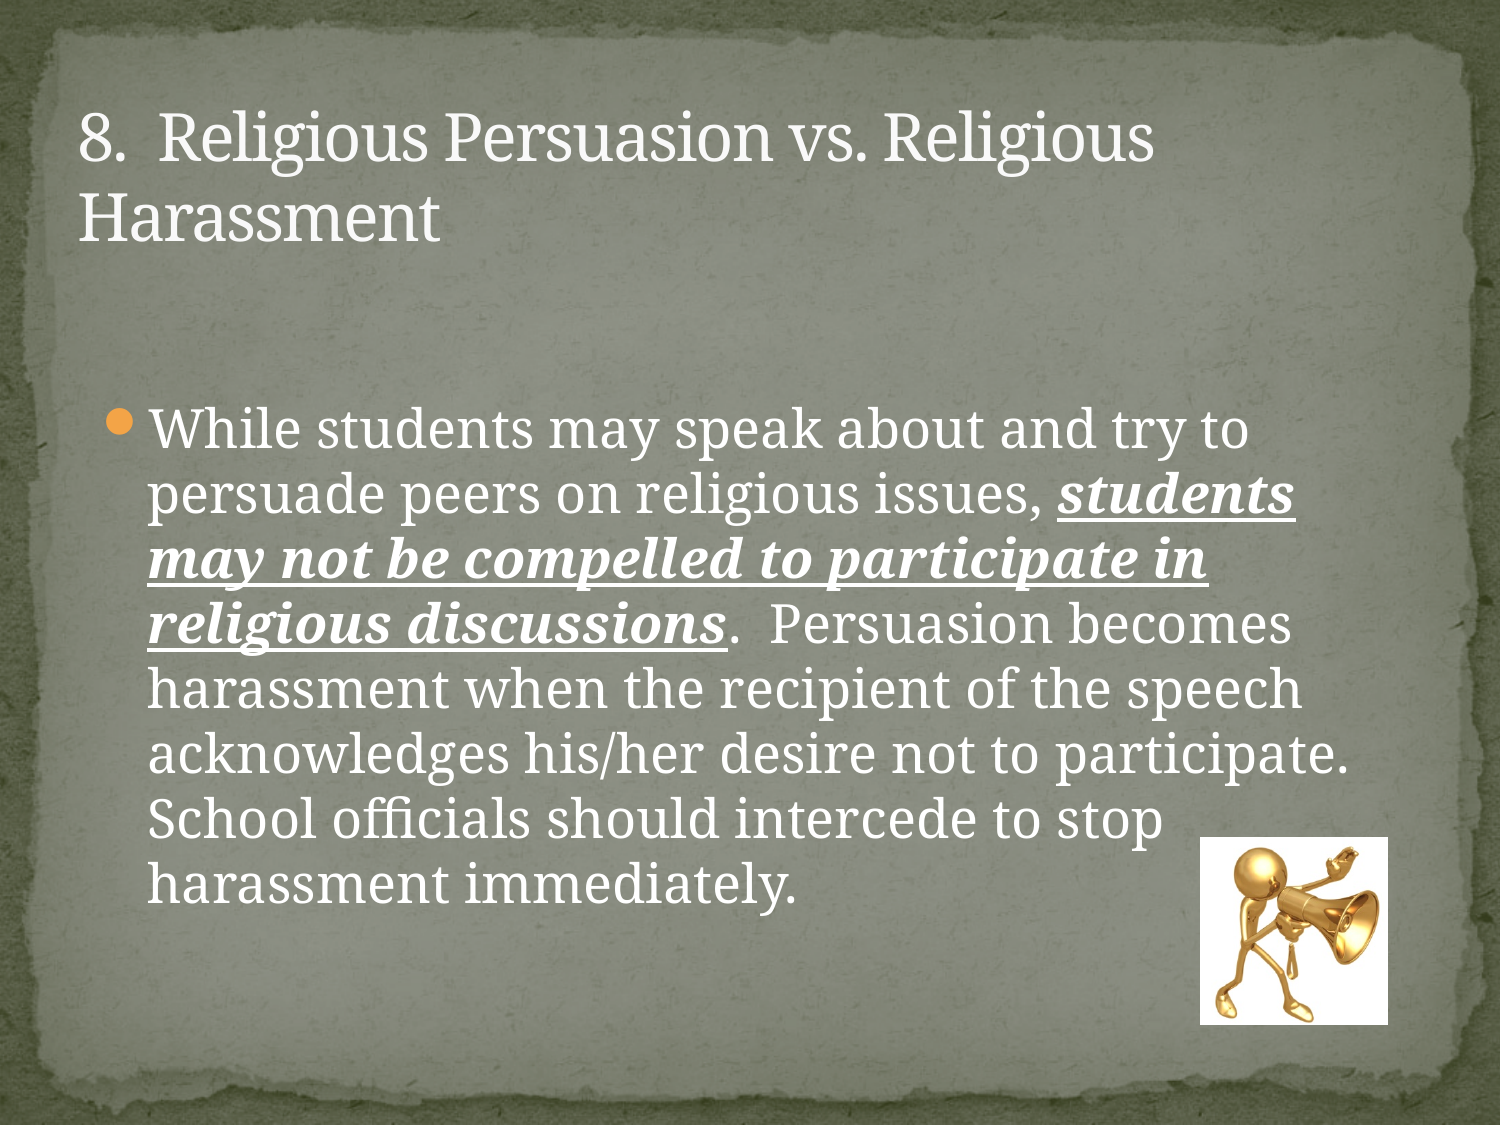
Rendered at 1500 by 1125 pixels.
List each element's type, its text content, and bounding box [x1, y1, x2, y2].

list While students may speak about and try to persuade peers on religious issues, students may not be compelled to participate in religious discussions. Persuasion becomes harassment when the recipient of the speech acknowledges his/her desire not to participate. School officials should intercede to stop harassment immediately. [87, 387, 1400, 1038]
title 8. Religious Persuasion vs. Religious Harassment [62, 74, 1413, 263]
picture [1200, 837, 1388, 1025]
